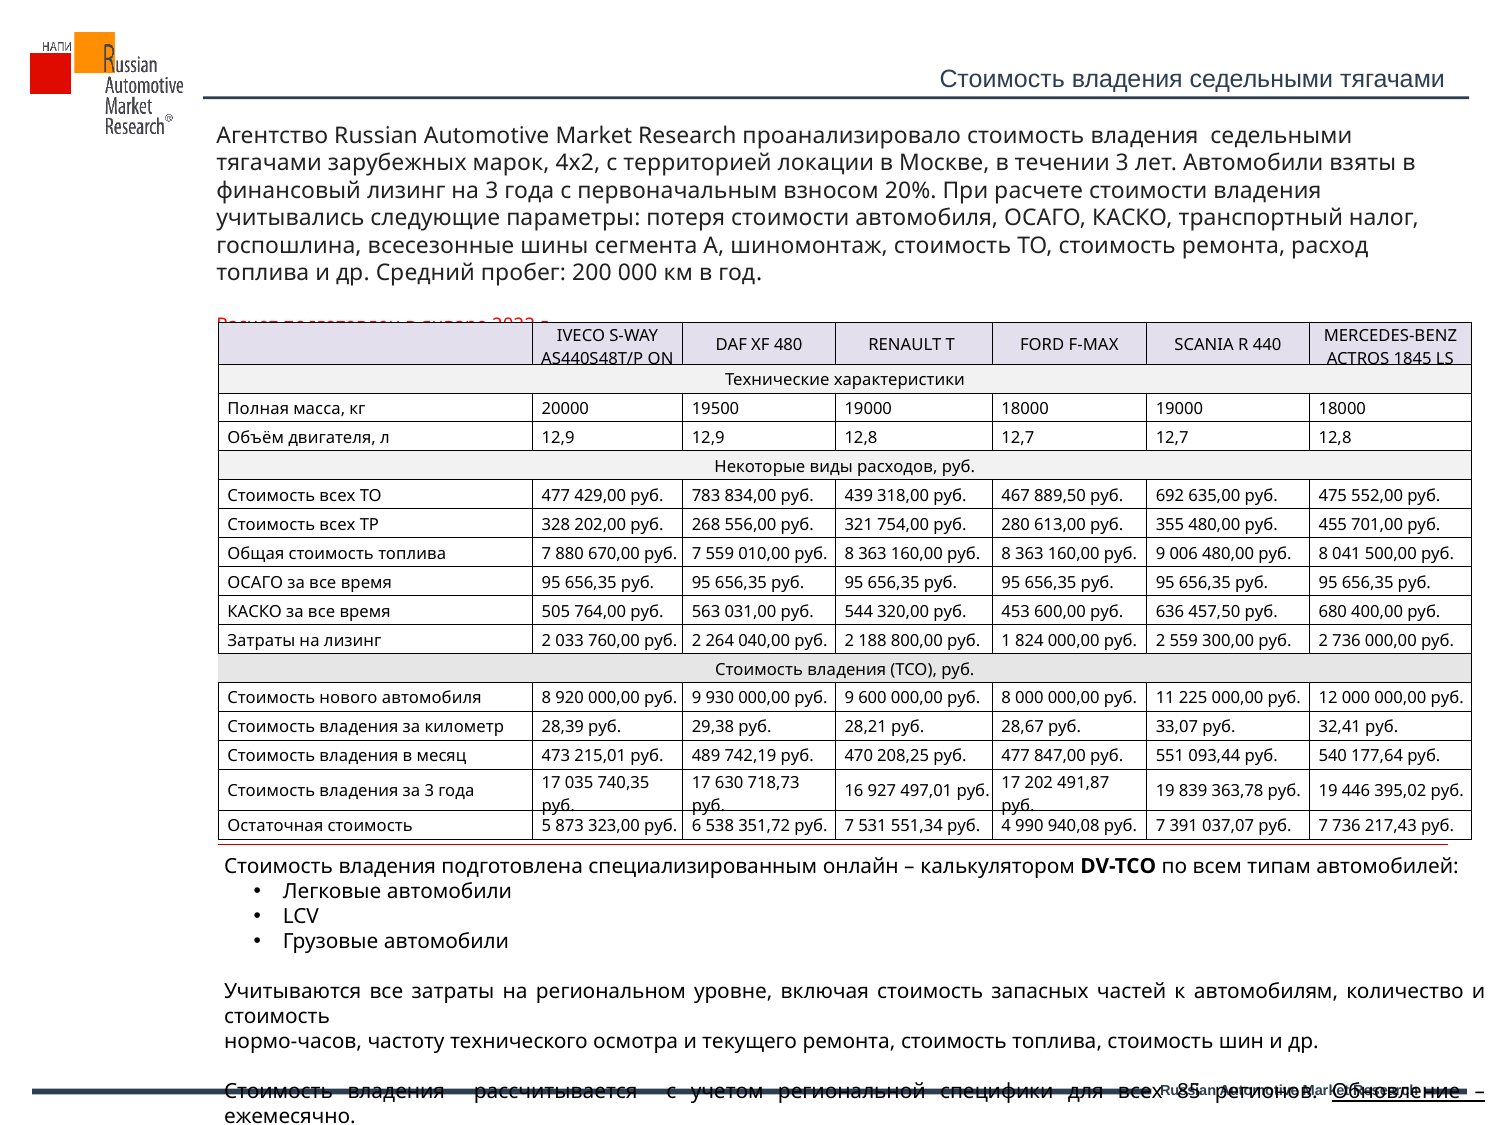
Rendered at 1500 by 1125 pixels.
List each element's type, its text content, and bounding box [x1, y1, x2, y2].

table_cell 9 930 000,00 руб. [683, 683, 835, 711]
table_header [219, 323, 532, 364]
table_cell 7 559 010,00 руб. [683, 538, 835, 566]
table_cell 2 736 000,00 руб. [1310, 625, 1471, 653]
table_cell 19 839 363,78 руб. [1147, 770, 1309, 810]
table_cell Стоимость всех ТО [219, 480, 532, 508]
table_cell Стоимость владения за 3 года [219, 770, 532, 810]
table_cell Некоторые виды расходов, руб. [219, 451, 1471, 479]
table_cell 540 177,64 руб. [1310, 741, 1471, 769]
table_cell 692 635,00 руб. [1147, 480, 1309, 508]
table_cell 1 824 000,00 руб. [993, 625, 1146, 653]
table_cell 7 736 217,43 руб. [1310, 811, 1471, 839]
table_cell Стоимость всех ТР [219, 509, 532, 537]
table_cell 95 656,35 руб. [683, 567, 835, 595]
table_cell 7 531 551,34 руб. [836, 811, 992, 839]
table_cell 18000 [1310, 394, 1471, 421]
table_cell 551 093,44 руб. [1147, 741, 1309, 769]
table_header DAF XF 480 [683, 323, 835, 364]
table_cell 95 656,35 руб. [836, 567, 992, 595]
table_cell 12 000 000,00 руб. [1310, 683, 1471, 711]
table_cell 328 202,00 руб. [533, 509, 682, 537]
table_cell 636 457,50 руб. [1147, 596, 1309, 624]
table_cell 8 363 160,00 руб. [993, 538, 1146, 566]
table_cell Технические характеристики [219, 365, 1471, 393]
table_cell Остаточная стоимость [219, 811, 532, 839]
table_cell 33,07 руб. [1147, 712, 1309, 740]
table_cell 280 613,00 руб. [993, 509, 1146, 537]
table_cell 28,39 руб. [533, 712, 682, 740]
table_cell Стоимость владения за километр [219, 712, 532, 740]
table_cell 321 754,00 руб. [836, 509, 992, 537]
table_cell 2 264 040,00 руб. [683, 625, 835, 653]
table_cell 12,8 [1310, 422, 1471, 450]
picture [30, 32, 183, 134]
table_cell 2 188 800,00 руб. [836, 625, 992, 653]
table_cell 32,41 руб. [1310, 712, 1471, 740]
table_cell 95 656,35 руб. [533, 567, 682, 595]
table_cell 467 889,50 руб. [993, 480, 1146, 508]
table_cell Стоимость владения в месяц [219, 741, 532, 769]
text_box Стоимость владения седельными тягачами [232, 57, 1461, 100]
table_cell 455 701,00 руб. [1310, 509, 1471, 537]
table_cell 7 880 670,00 руб. [533, 538, 682, 566]
table_header MERCEDES-BENZ ACTROS 1845 LS [1310, 323, 1471, 364]
table_cell 8 363 160,00 руб. [836, 538, 992, 566]
table_cell 12,9 [533, 422, 682, 450]
table_cell 489 742,19 руб. [683, 741, 835, 769]
table_cell 11 225 000,00 руб. [1147, 683, 1309, 711]
table_cell 19000 [1147, 394, 1309, 421]
table_cell Стоимость владения (ТСО), руб. [218, 654, 1471, 682]
table_cell 12,7 [993, 422, 1146, 450]
table_cell 477 847,00 руб. [993, 741, 1146, 769]
table_cell 28,67 руб. [993, 712, 1146, 740]
table_cell 17 202 491,87 руб. [993, 770, 1146, 810]
table_cell 477 429,00 руб. [533, 480, 682, 508]
table_cell 19 446 395,02 руб. [1310, 770, 1471, 810]
table_cell 355 480,00 руб. [1147, 509, 1309, 537]
table_cell 473 215,01 руб. [533, 741, 682, 769]
table_cell 2 559 300,00 руб. [1147, 625, 1309, 653]
table_cell 16 927 497,01 руб. [836, 770, 992, 810]
table_cell 505 764,00 руб. [533, 596, 682, 624]
table_header FORD F-MAX [993, 323, 1146, 364]
table_cell 12,7 [1147, 422, 1309, 450]
table_cell 9 600 000,00 руб. [836, 683, 992, 711]
table_cell 20000 [533, 394, 682, 421]
table_cell 8 920 000,00 руб. [533, 683, 682, 711]
table_cell 4 990 940,08 руб. [993, 811, 1146, 839]
table_cell Общая стоимость топлива [219, 538, 532, 566]
text_box Стоимость владения подготовлена специализированным онлайн – калькулятором DV-TCО по всем типам автомобилей: Легковые автомобили LCV Грузовые автомобили Учитываются все затраты на региональном уровне, включая стоимость запасных частей к автомобилям, количество и стоимость нормо-часов, частоту технического осмотра и текущего ремонта, стоимость топлива, стоимость шин и др. Стоимость владения рассчитывается с учетом региональной специфики для всех 85 регионов. Обновление – ежемесячно. [209, 845, 1500, 1125]
table_cell Стоимость нового автомобиля [219, 683, 532, 711]
table_cell 475 552,00 руб. [1310, 480, 1471, 508]
table_cell 12,8 [836, 422, 992, 450]
table_cell 8 041 500,00 руб. [1310, 538, 1471, 566]
table_cell 8 000 000,00 руб. [993, 683, 1146, 711]
table_cell 95 656,35 руб. [993, 567, 1146, 595]
table_cell ОСАГО за все время [219, 567, 532, 595]
table_cell 7 391 037,07 руб. [1147, 811, 1309, 839]
table_header RENAULT T [836, 323, 992, 364]
table_cell 680 400,00 руб. [1310, 596, 1471, 624]
table_cell Объём двигателя, л [219, 422, 532, 450]
text_box Агентство Russian Automotive Market Research проанализировало стоимость владения седельными тягачами зарубежных марок, 4х2, с территорией локации в Москве, в течении 3 лет. Автомобили взяты в финансовый лизинг на 3 года с первоначальным взносом 20%. При расчете стоимости владения учитывались следующие параметры: потеря стоимости автомобиля, ОСАГО, КАСКО, транспортный налог, госпошлина, всесезонные шины сегмента А, шиномонтаж, стоимость ТО, стоимость ремонта, расход топлива и др. Средний пробег: 200 000 км в год. Расчет подготовлен в январе 2022 г. [201, 113, 1473, 343]
table_cell 12,9 [683, 422, 835, 450]
table_cell 2 033 760,00 руб. [533, 625, 682, 653]
table_cell 563 031,00 руб. [683, 596, 835, 624]
table_cell Затраты на лизинг [219, 625, 532, 653]
table_cell 19000 [836, 394, 992, 421]
table_header SCANIA R 440 [1147, 323, 1309, 364]
table_cell 17 035 740,35 руб. [533, 770, 682, 810]
table_cell 544 320,00 руб. [836, 596, 992, 624]
table_cell 9 006 480,00 руб. [1147, 538, 1309, 566]
table_cell 470 208,25 руб. [836, 741, 992, 769]
table_cell 6 538 351,72 руб. [683, 811, 835, 839]
table_cell 268 556,00 руб. [683, 509, 835, 537]
table_cell 439 318,00 руб. [836, 480, 992, 508]
table_cell 28,21 руб. [836, 712, 992, 740]
table_cell 17 630 718,73 руб. [683, 770, 835, 810]
table_cell Полная масса, кг [219, 394, 532, 421]
table_cell КАСКО за все время [219, 596, 532, 624]
table_cell 95 656,35 руб. [1147, 567, 1309, 595]
table_cell 783 834,00 руб. [683, 480, 835, 508]
table_cell 29,38 руб. [683, 712, 835, 740]
table_header IVECO S-WAY AS440S48T/P ON [533, 323, 682, 364]
table_cell 453 600,00 руб. [993, 596, 1146, 624]
table_cell 19500 [683, 394, 835, 421]
table_cell 18000 [993, 394, 1146, 421]
table_cell 95 656,35 руб. [1310, 567, 1471, 595]
table_cell 5 873 323,00 руб. [533, 811, 682, 839]
